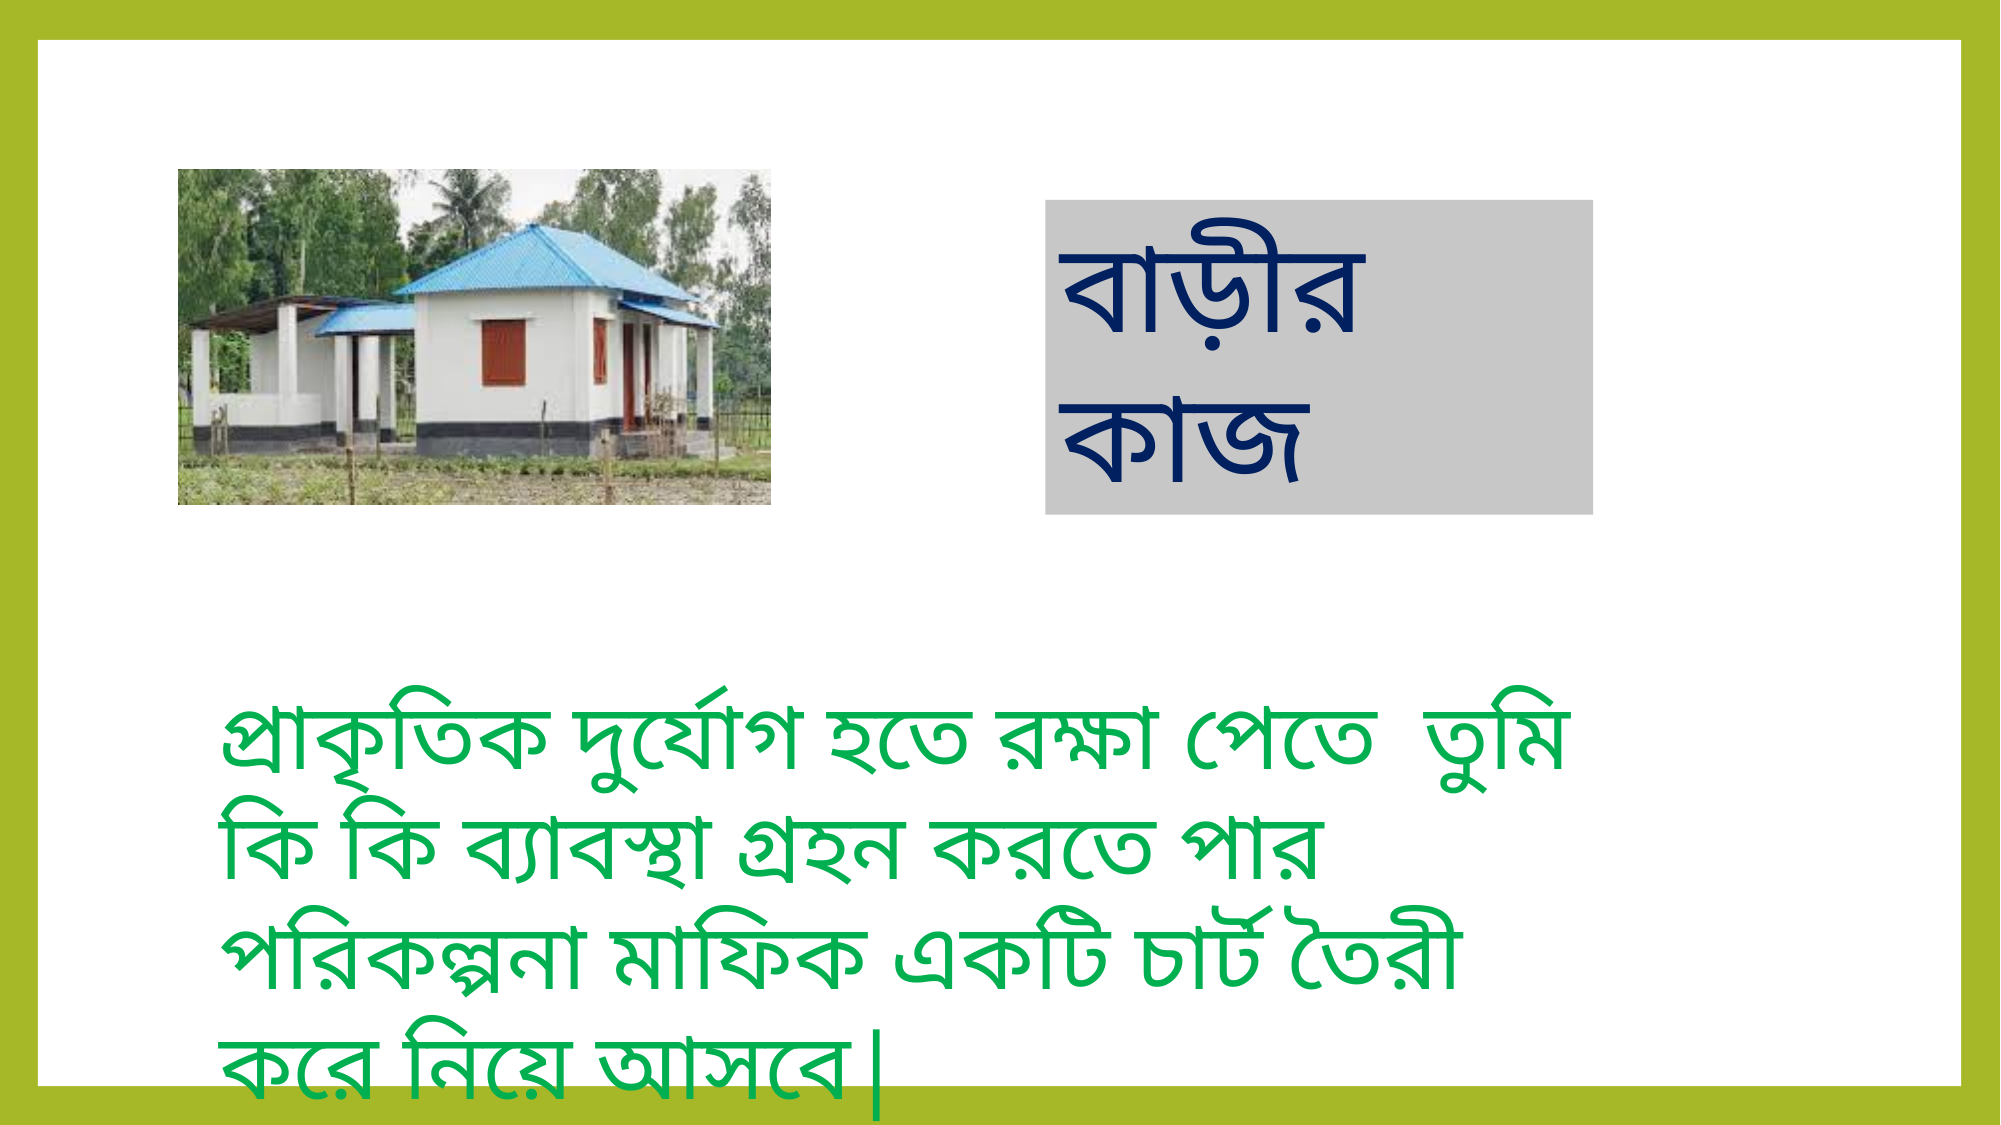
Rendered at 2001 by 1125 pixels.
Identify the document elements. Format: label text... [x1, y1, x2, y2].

text_box বাড়ীর কাজ [1045, 199, 1594, 515]
picture [178, 168, 771, 506]
text_box প্রাকৃতিক দুর্যোগ হতে রক্ষা পেতে তুমি কি কি ব্যাবস্থা গ্রহন করতে পার পরিকল্পনা মাফিক একটি চার্ট তৈরী করে নিয়ে আসবে| [204, 670, 1662, 1125]
